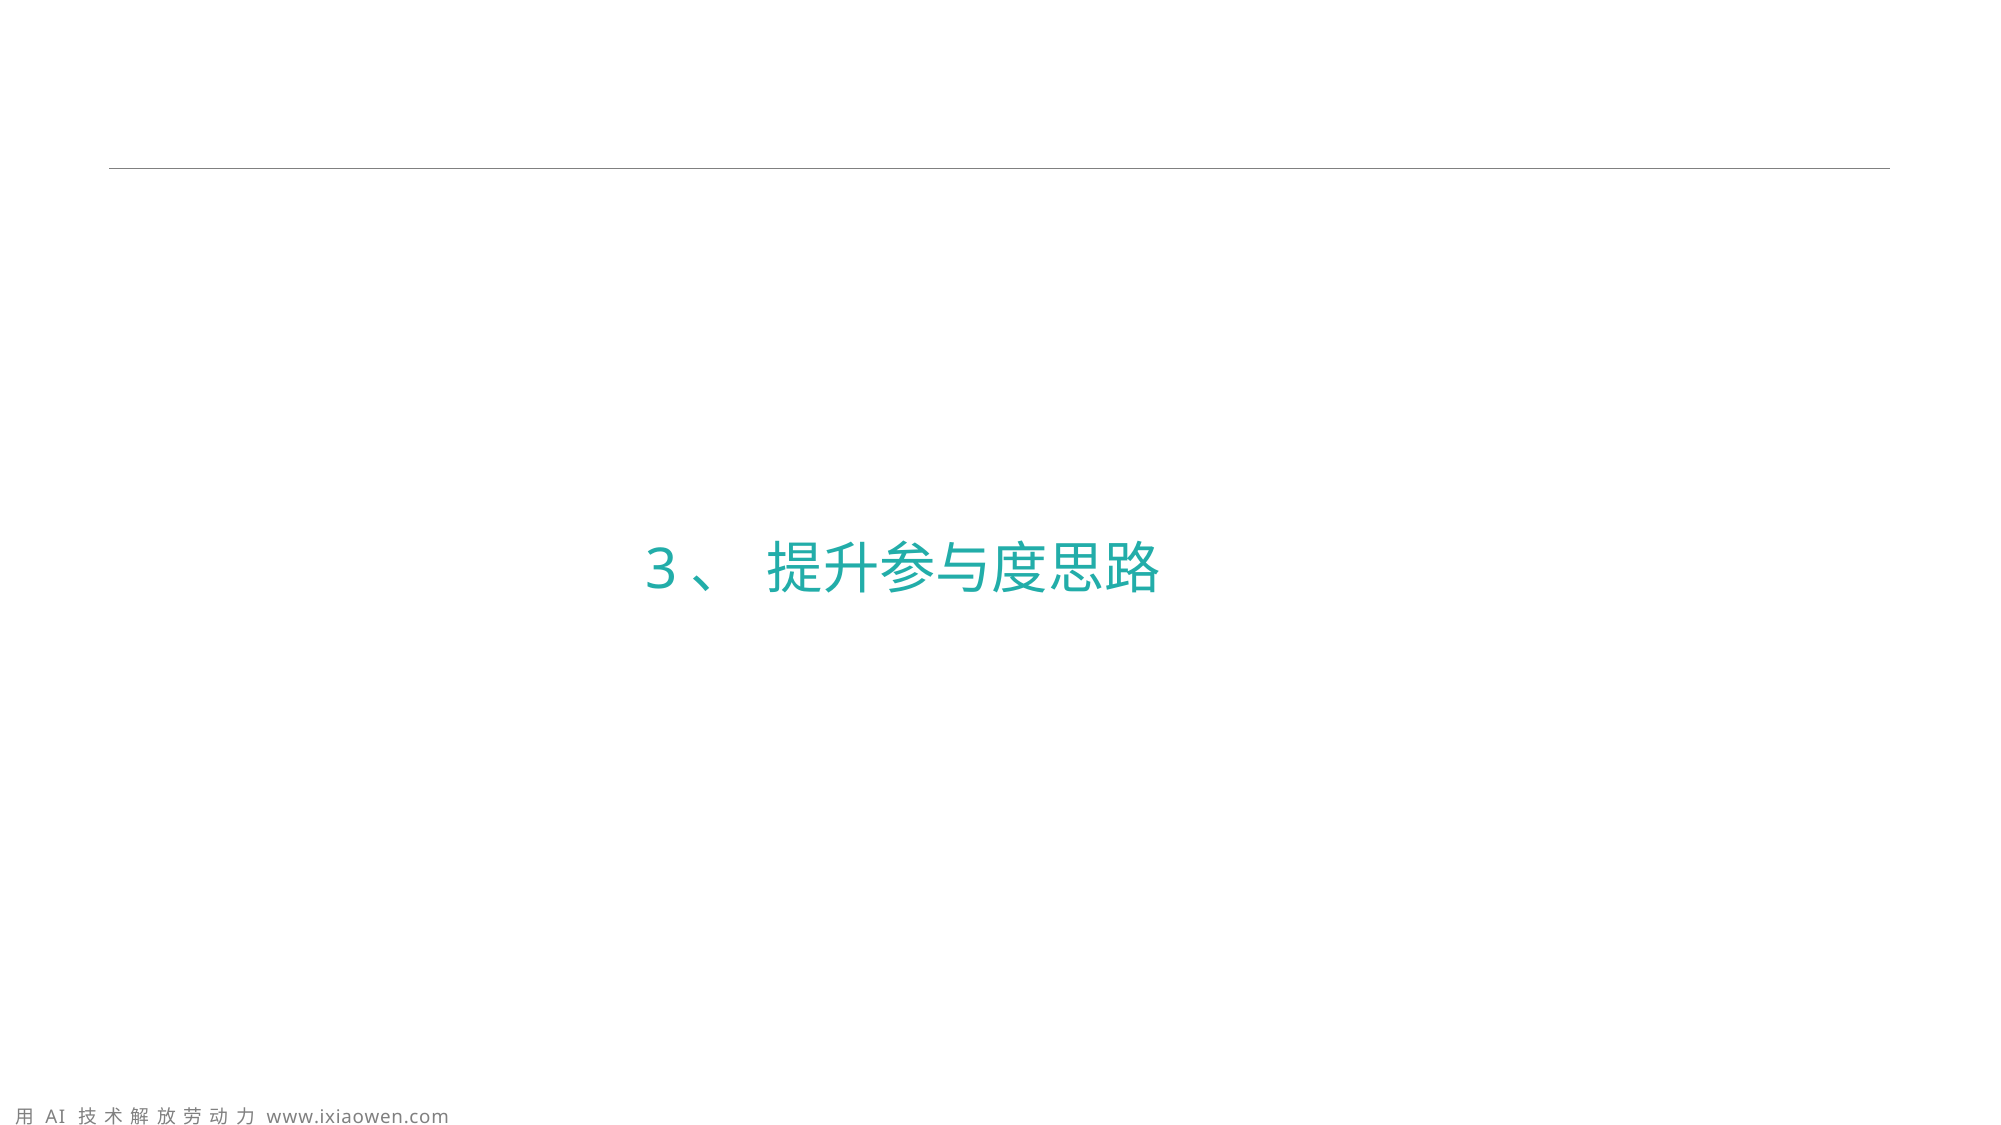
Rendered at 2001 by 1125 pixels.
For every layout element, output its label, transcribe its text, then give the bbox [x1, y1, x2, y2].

text_box 3、 提升参与度思路 [642, 535, 1379, 603]
text_box 用 AI 技 术 解 放 劳 动 力 www.ixiaowen.com [13, 1096, 556, 1125]
